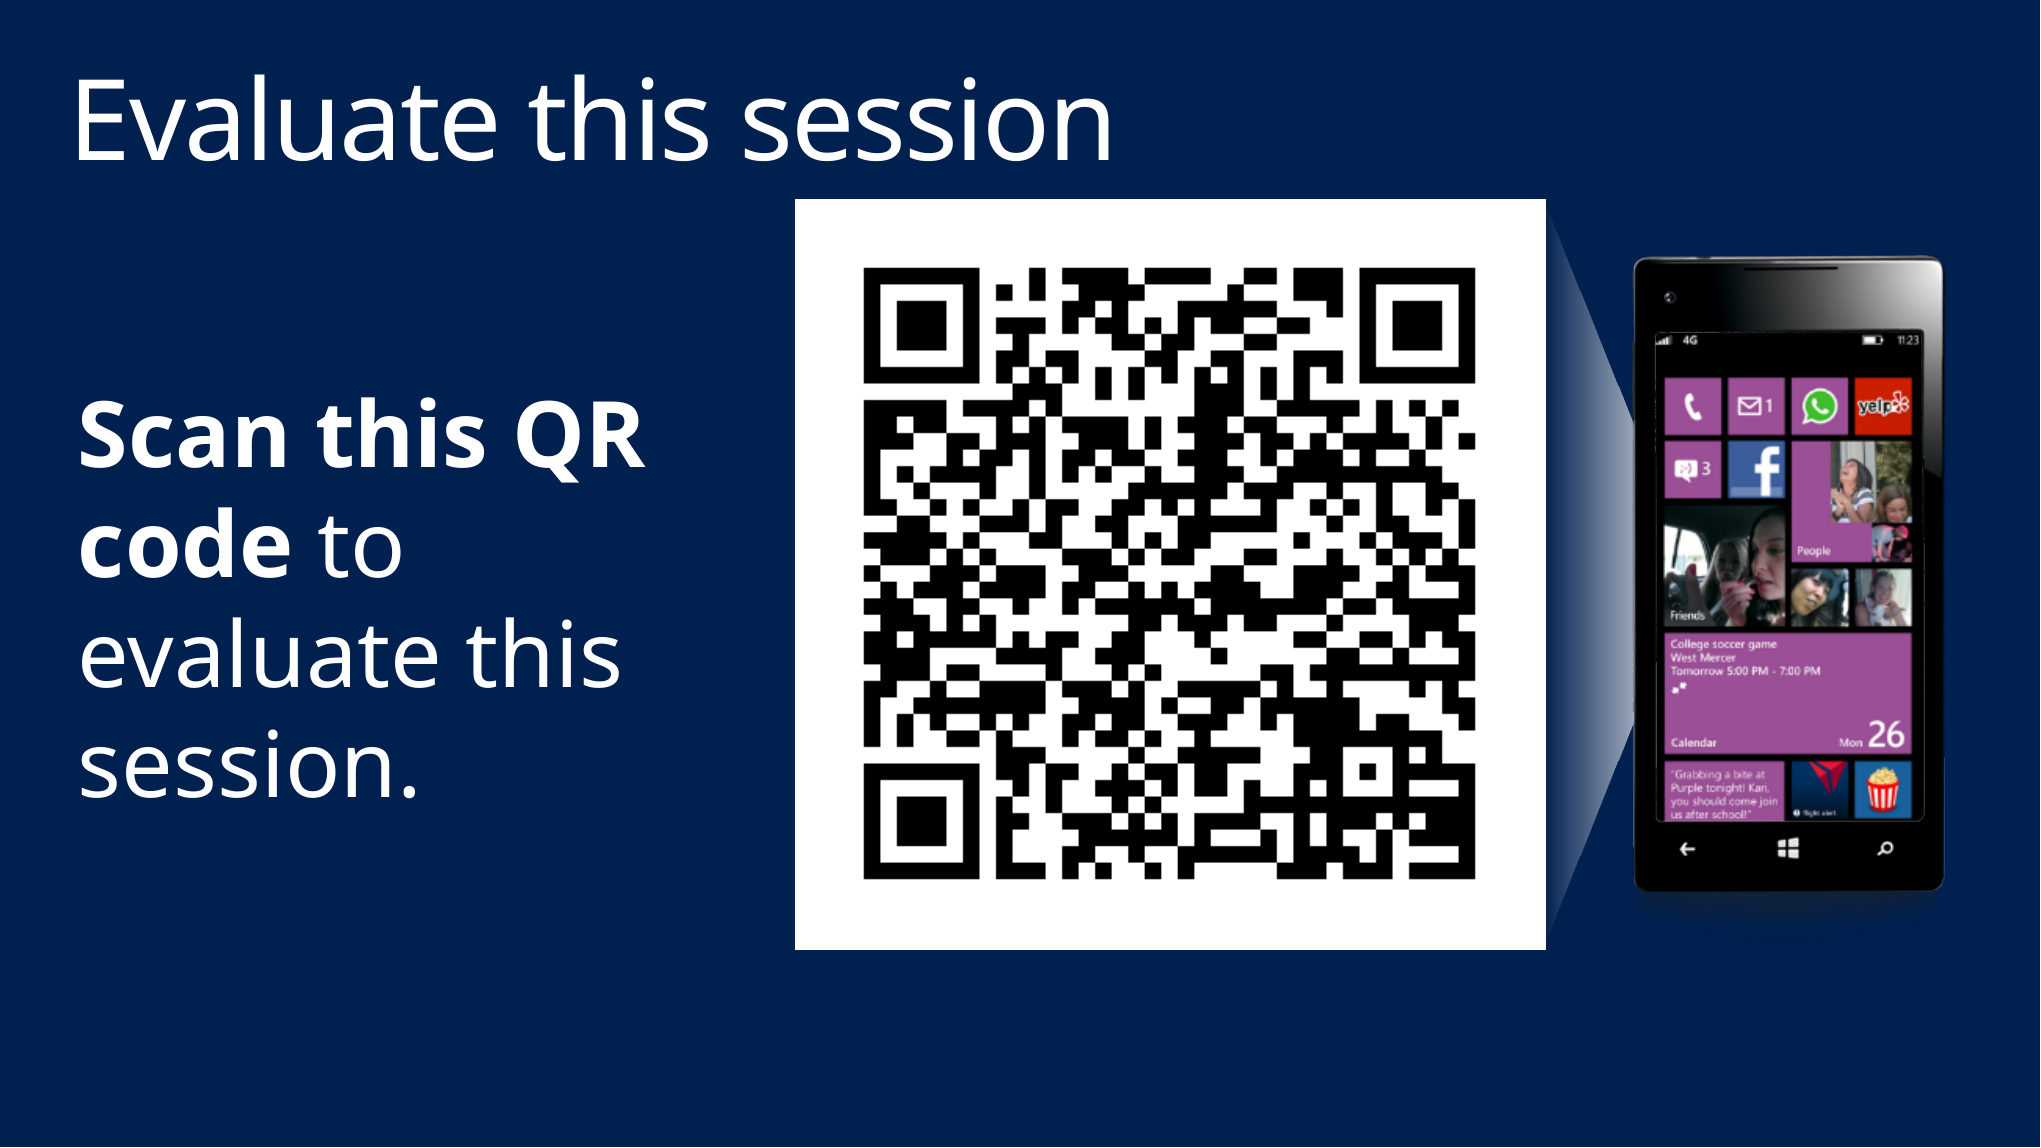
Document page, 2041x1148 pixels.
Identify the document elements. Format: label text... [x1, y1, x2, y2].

text_box Scan this QR code to evaluate this session. [47, 351, 794, 840]
title Evaluate this session [45, 48, 1996, 200]
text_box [1630, 255, 1946, 947]
text_box [1546, 202, 1630, 944]
picture [794, 198, 1546, 950]
